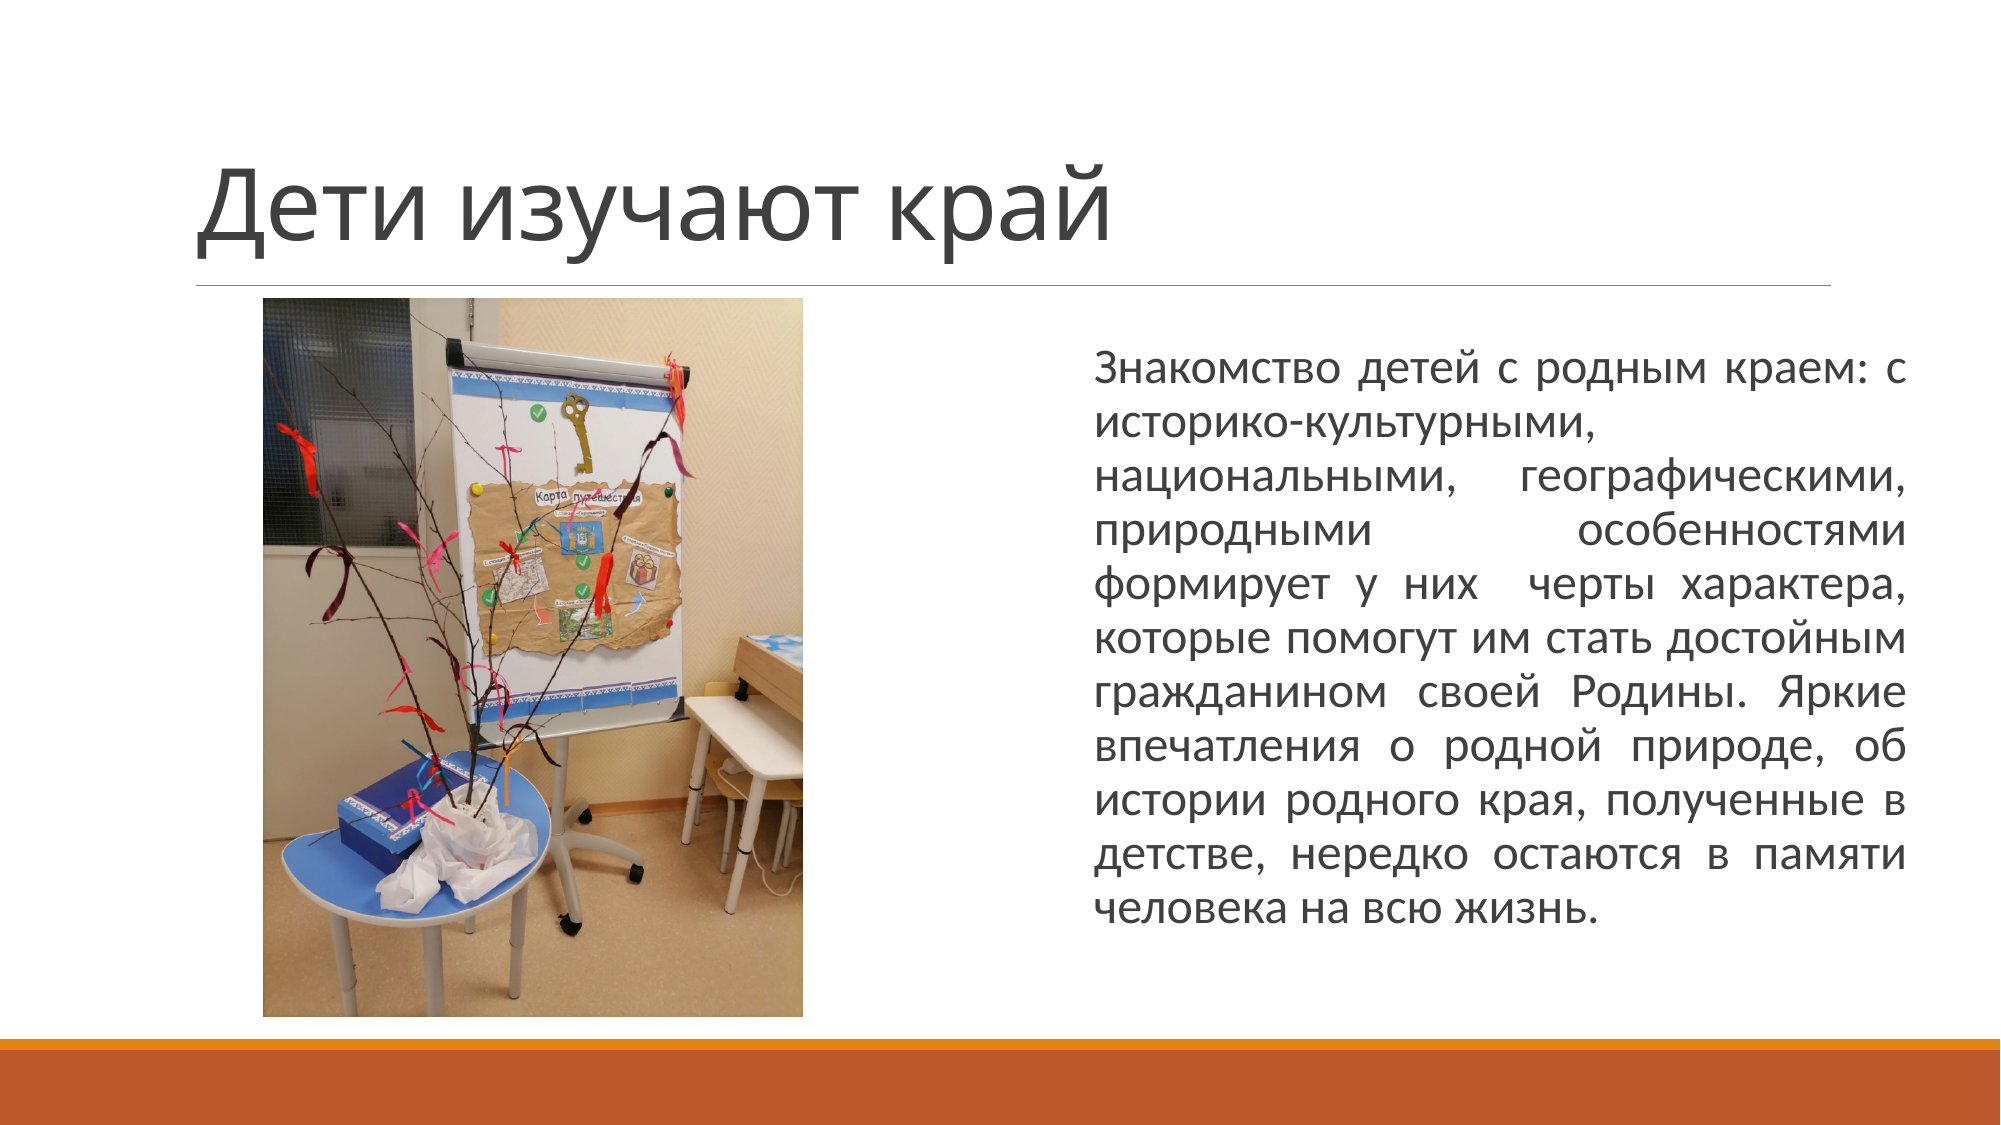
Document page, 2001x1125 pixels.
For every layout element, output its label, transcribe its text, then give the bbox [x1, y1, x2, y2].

picture [262, 297, 803, 1018]
list Знакомство детей с родным краем: с историко-культурными, национальными, географическими, природными особенностями формирует у них черты характера, которые помогут им стать достойным гражданином своей Родины. Яркие впечатления о родной природе, об истории родного края, полученные в детстве, нередко остаются в памяти человека на всю жизнь. [1078, 333, 1908, 994]
title Дети изучают край [183, 30, 1833, 269]
